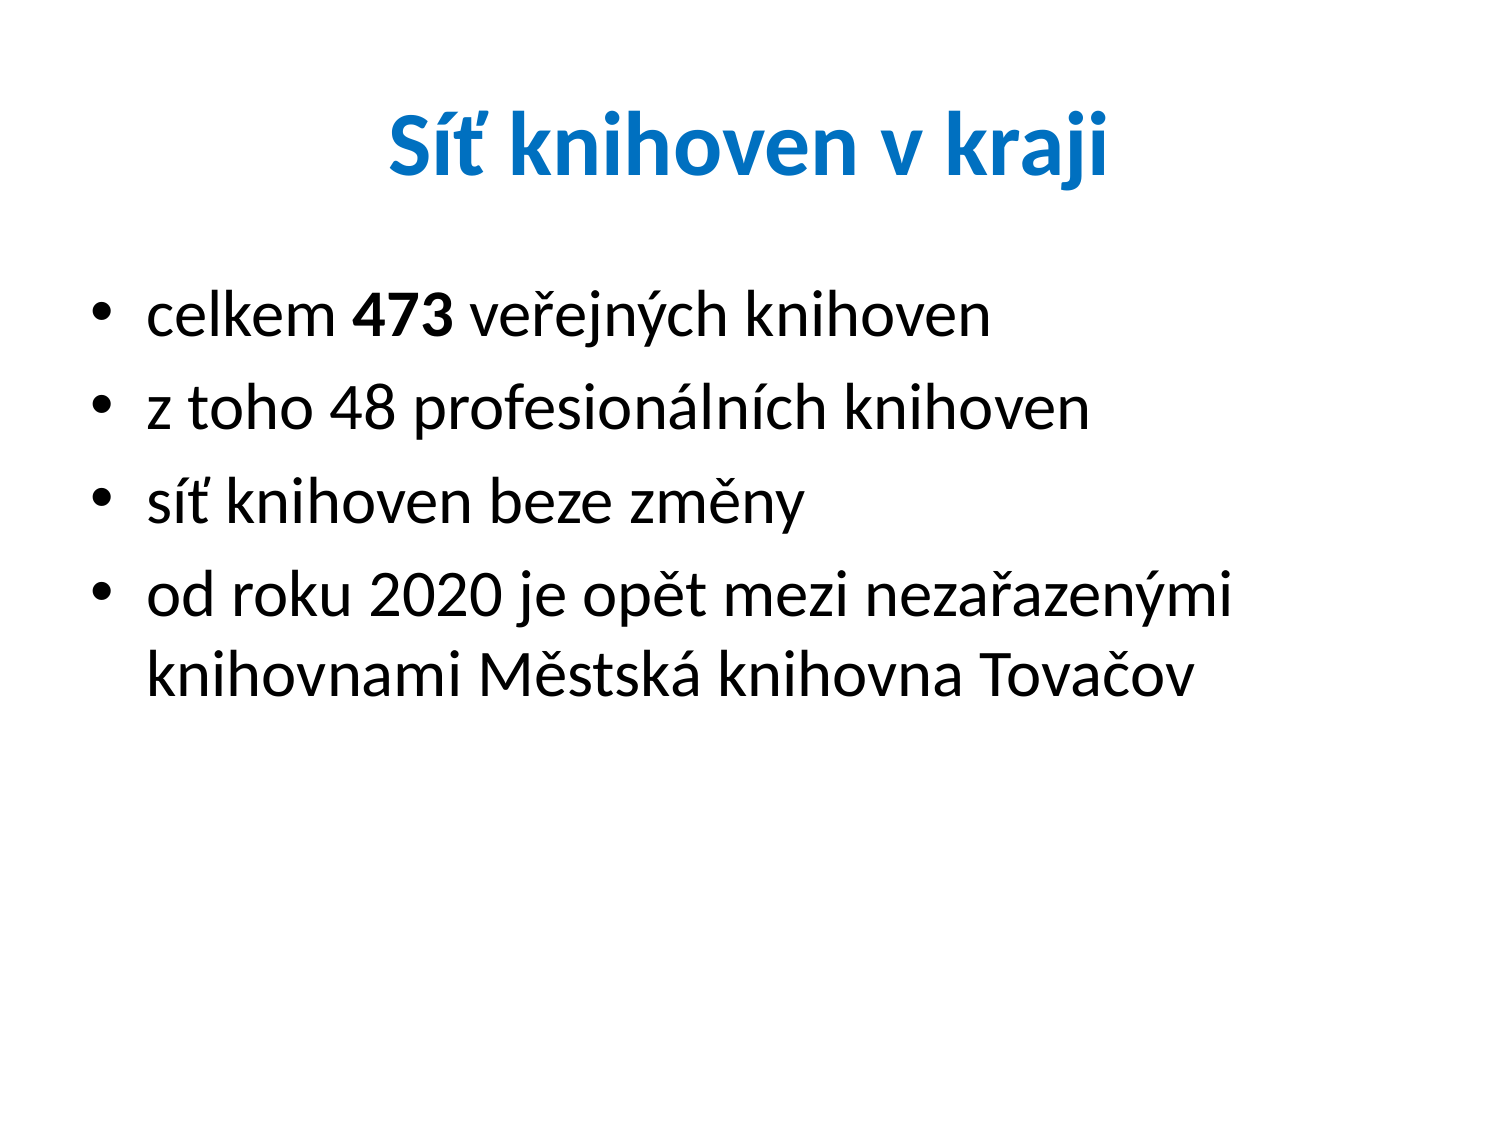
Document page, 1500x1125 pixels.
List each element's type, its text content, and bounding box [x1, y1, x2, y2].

list celkem 473 veřejných knihoven z toho 48 profesionálních knihoven síť knihoven beze změny od roku 2020 je opět mezi nezařazenými knihovnami Městská knihovna Tovačov [75, 262, 1425, 1005]
title Síť knihoven v kraji [75, 45, 1425, 233]
